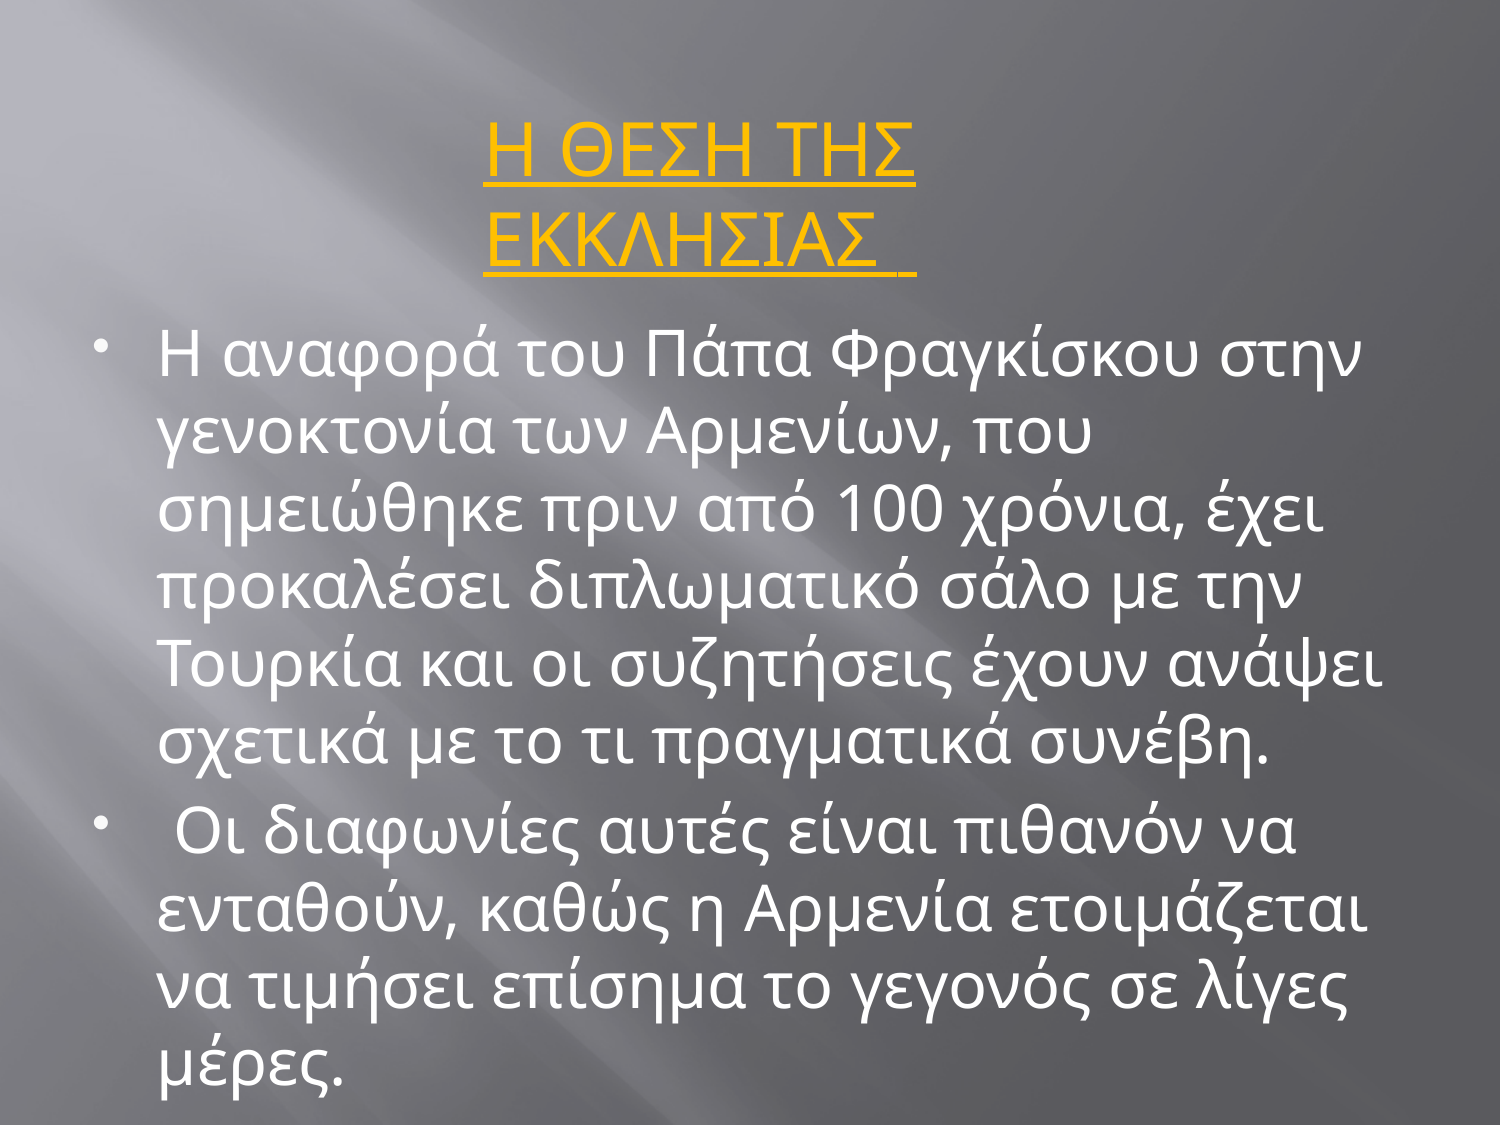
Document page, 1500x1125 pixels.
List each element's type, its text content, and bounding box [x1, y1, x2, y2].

list Η αναφορά του Πάπα Φραγκίσκου στην γενοκτονία των Αρμενίων, που σημειώθηκε πριν από 100 χρόνια, έχει προκαλέσει διπλωματικό σάλο με την Τουρκία και οι συζητήσεις έχουν ανάψει σχετικά με το τι πραγματικά συνέβη. Οι διαφωνίες αυτές είναι πιθανόν να ενταθούν, καθώς η Αρμενία ετοιμάζεται να τιμήσει επίσημα το γεγονός σε λίγες μέρες. [58, 304, 1409, 1125]
text_box Η ΘΕΣΗ ΤΗΣ ΕΚΚΛΗΣΙΑΣ [468, 93, 963, 289]
